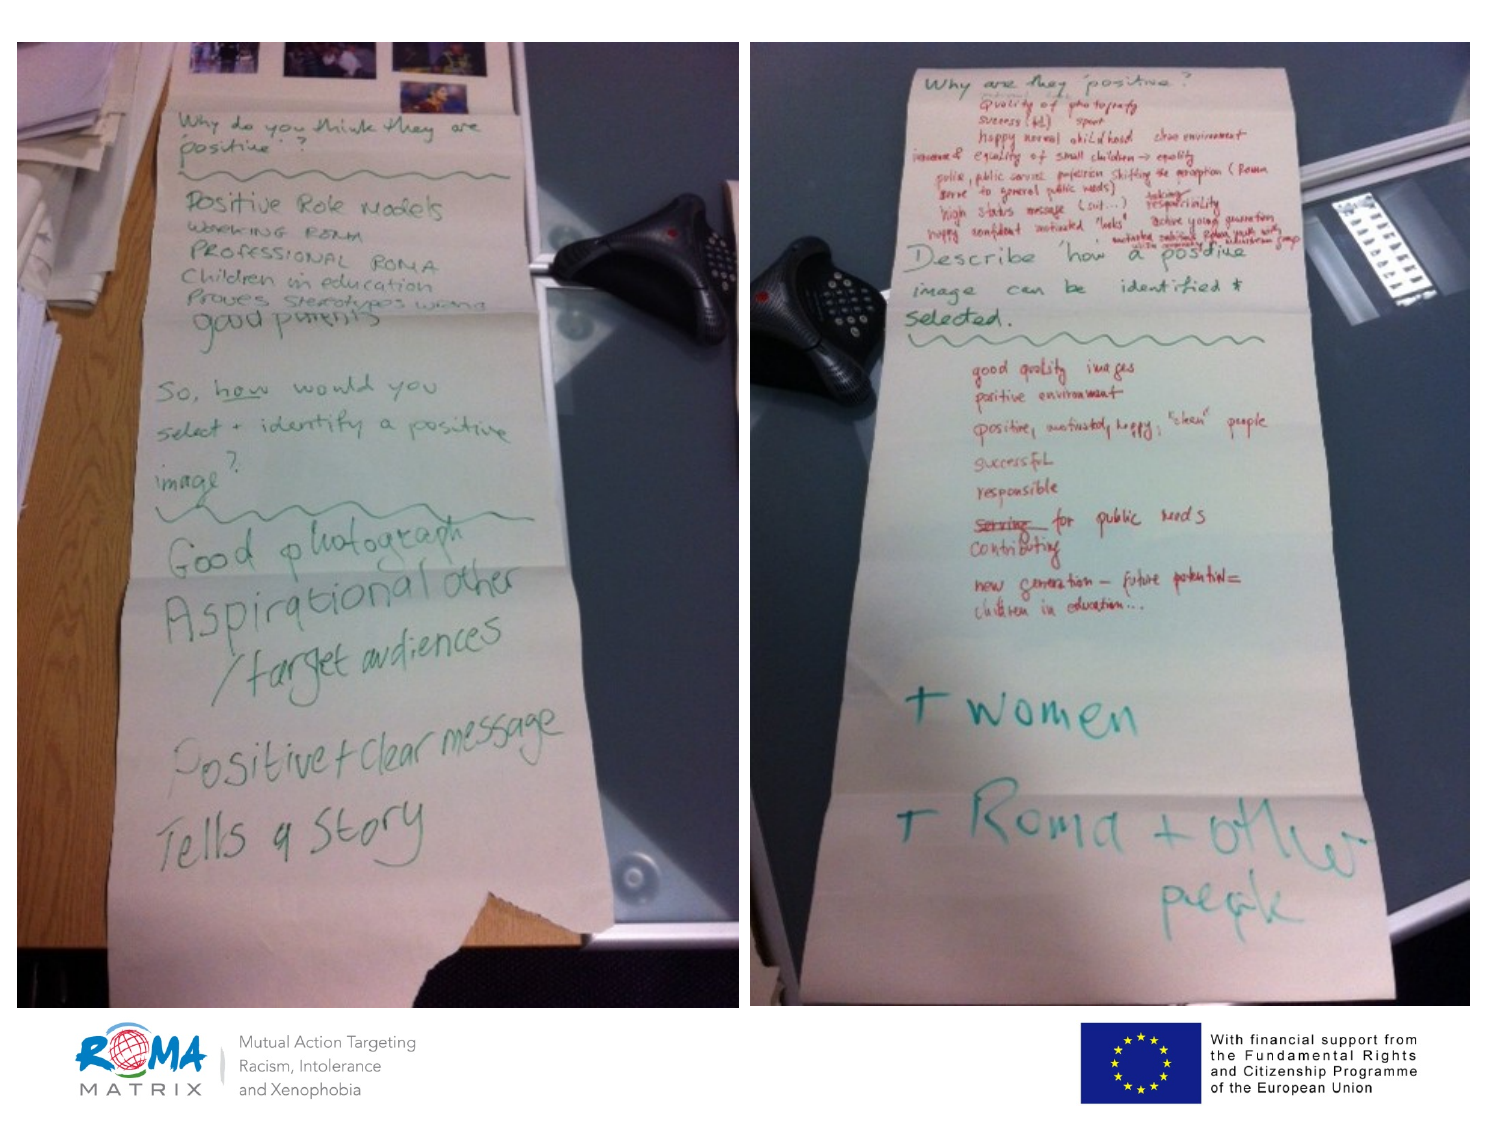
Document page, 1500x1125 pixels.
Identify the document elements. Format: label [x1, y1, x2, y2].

picture [749, 42, 1470, 1006]
picture [17, 42, 739, 1008]
picture [1076, 1020, 1424, 1106]
picture [64, 1011, 432, 1107]
